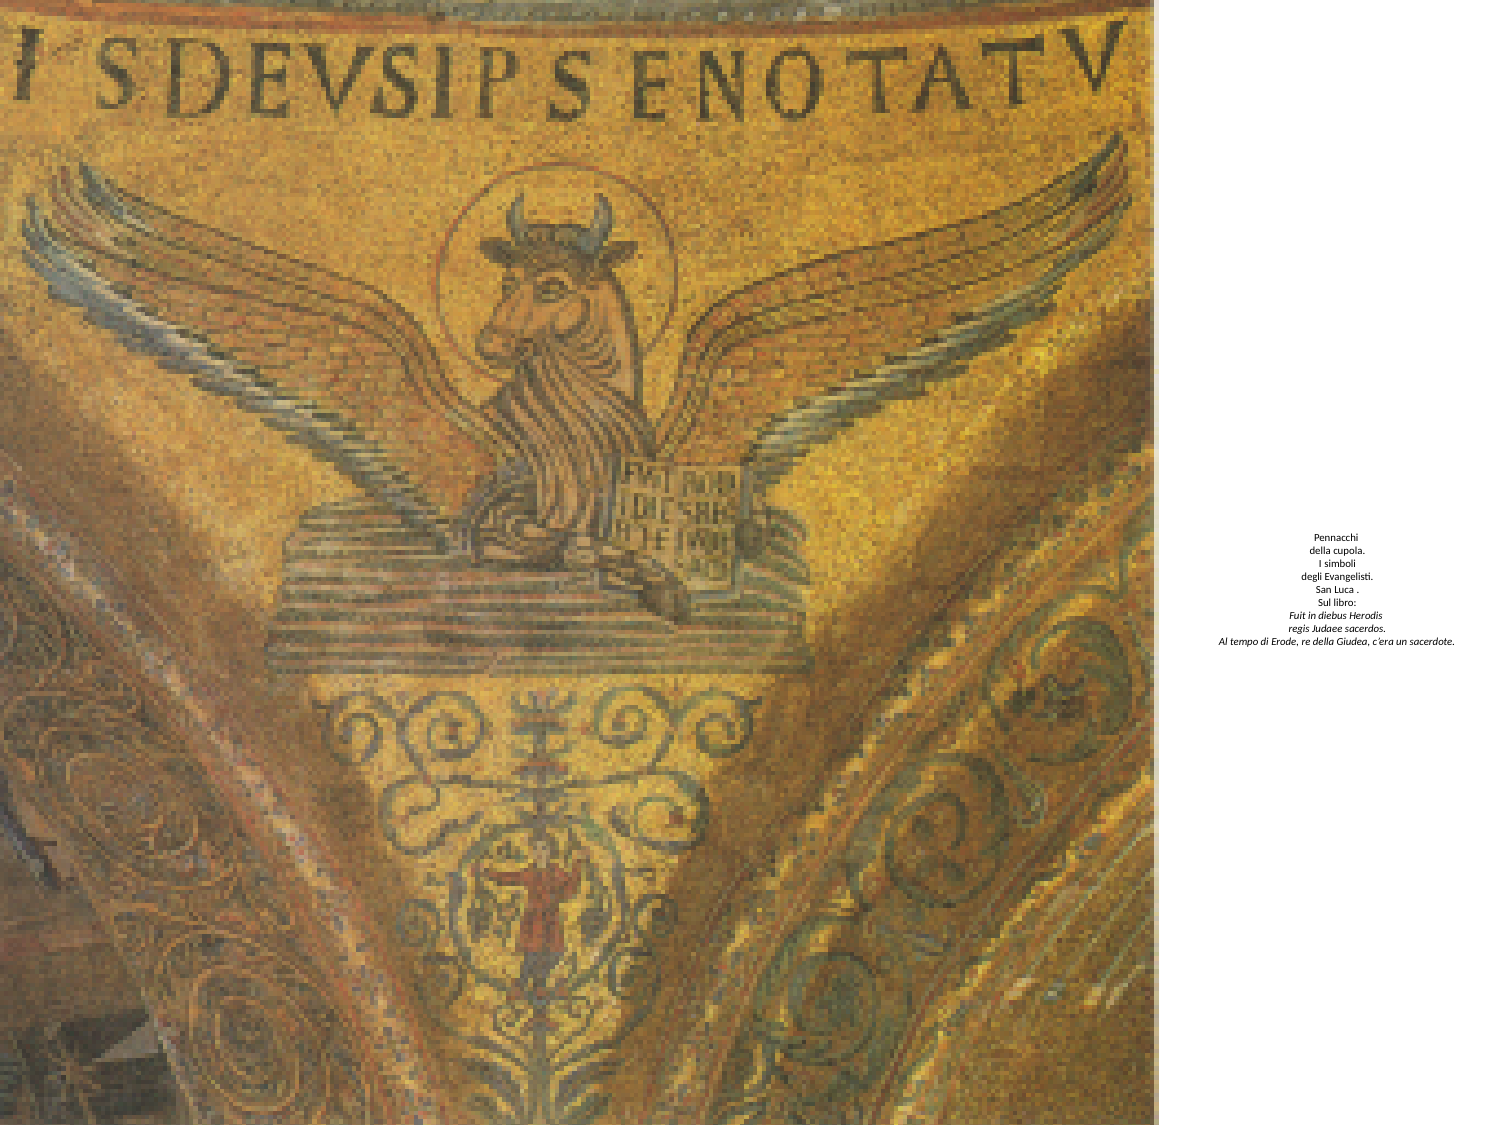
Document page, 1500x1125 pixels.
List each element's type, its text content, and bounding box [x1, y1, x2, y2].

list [0, 0, 1160, 1125]
title Pennacchi della cupola. I simboli degli Evangelisti. San Luca . Sul libro: Fuit in diebus Herodis regis Judaee sacerdos. Al tempo di Erode, re della Giudea, c’era un sacerdote. [1175, 184, 1500, 929]
